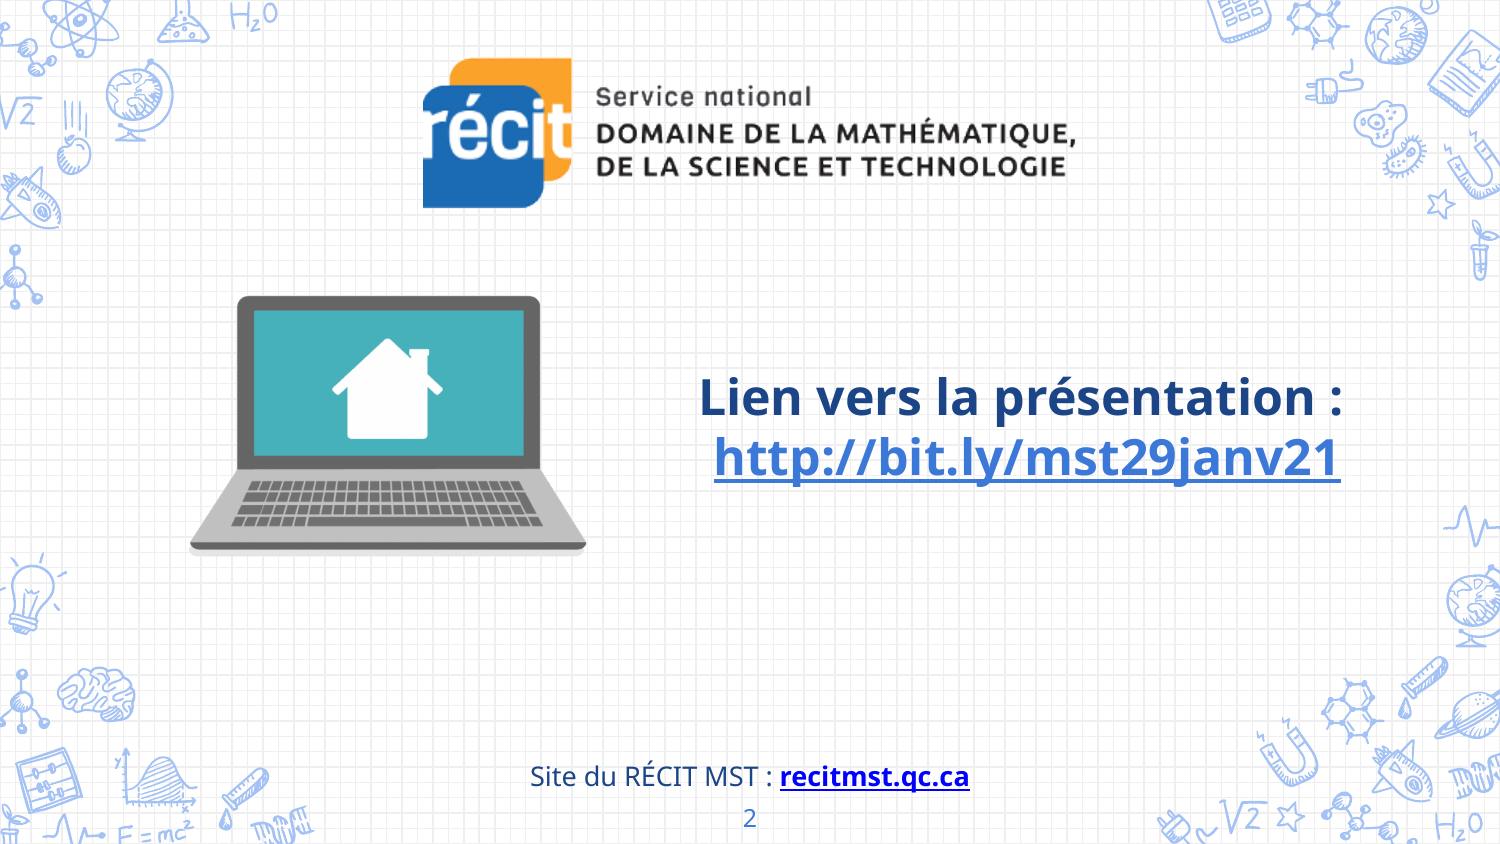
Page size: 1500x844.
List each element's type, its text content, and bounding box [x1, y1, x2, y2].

slide_number 2 [705, 815, 795, 844]
picture [423, 40, 1077, 229]
text_box Lien vers la présentation : http://bit.ly/mst29janv21 [639, 259, 1415, 600]
text_box Site du RÉCIT MST : recitmst.qc.ca [410, 744, 1090, 815]
picture [180, 286, 593, 561]
